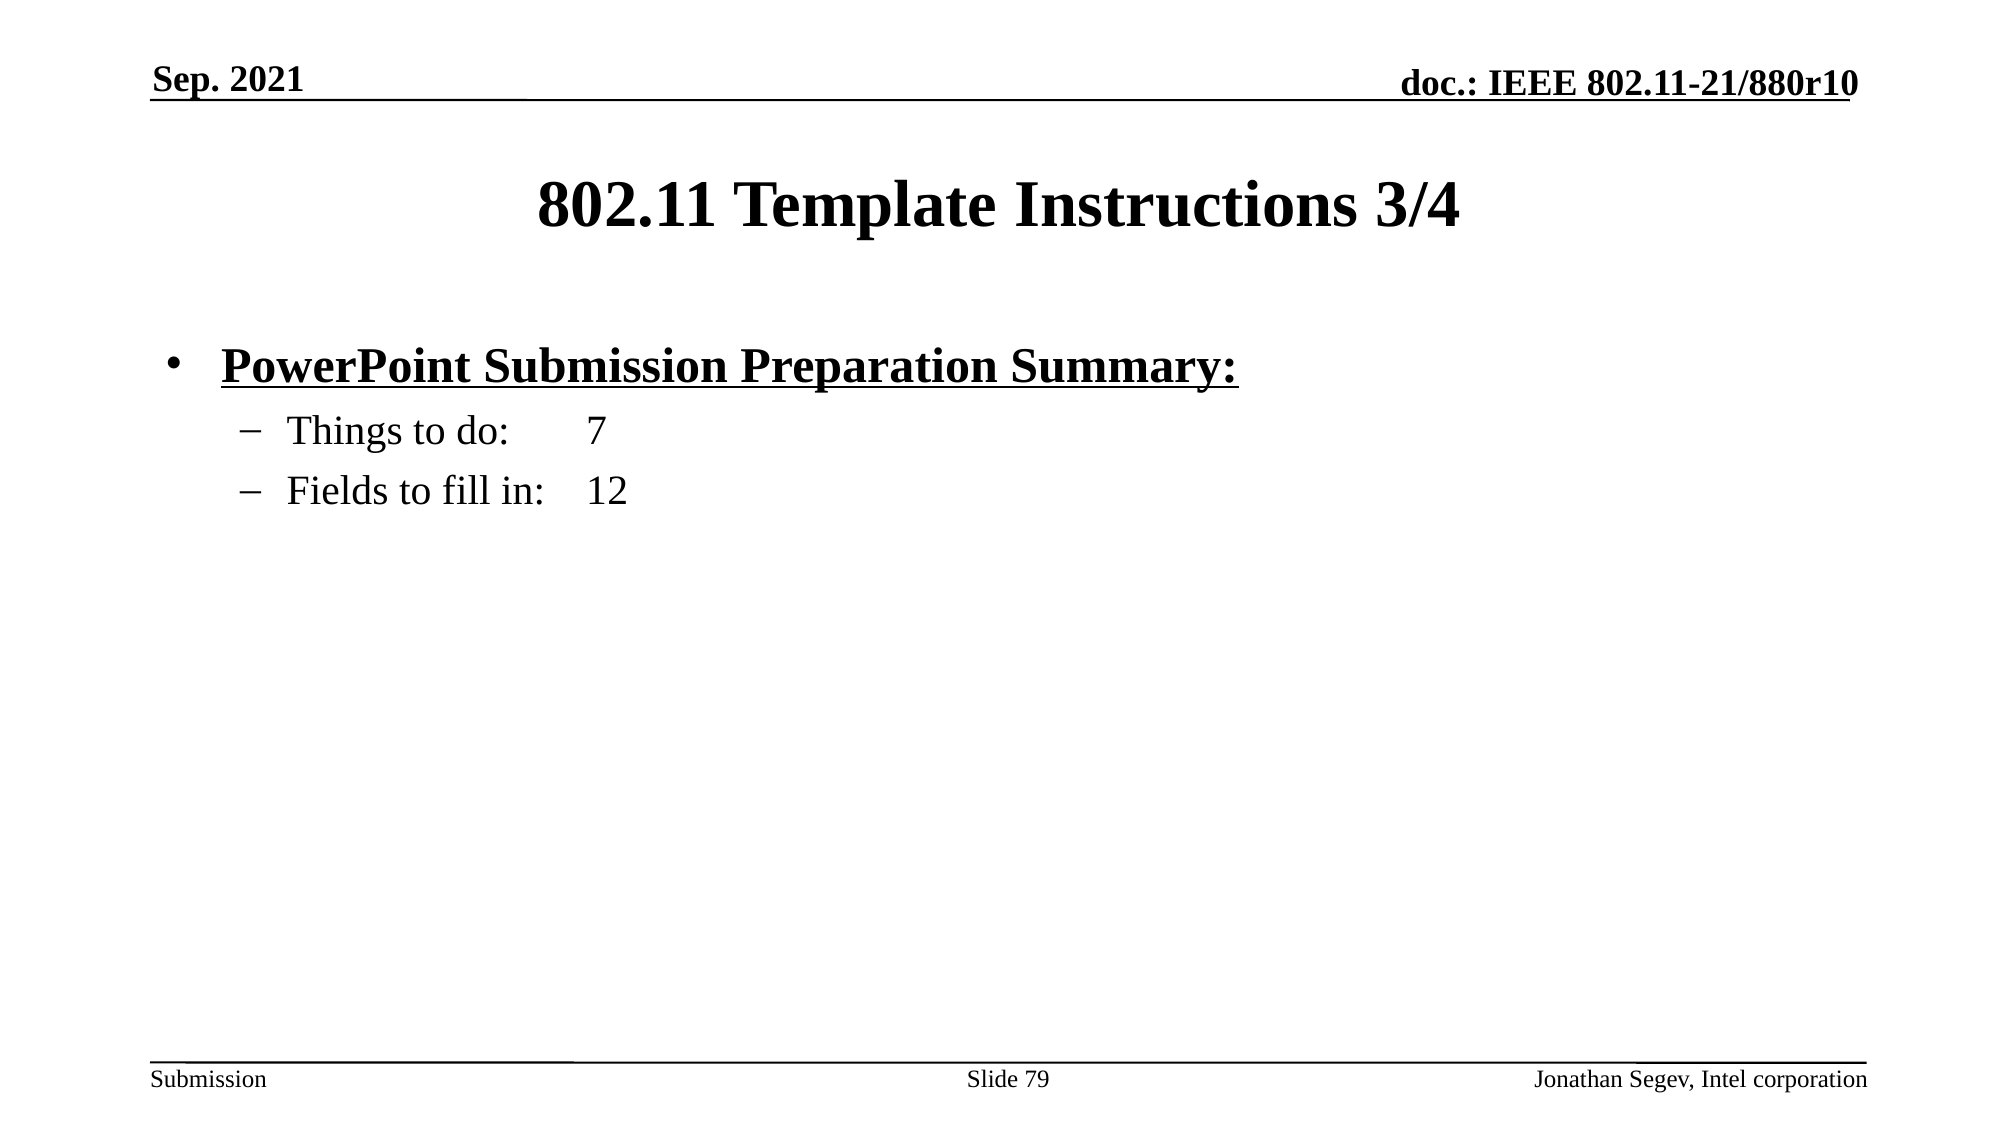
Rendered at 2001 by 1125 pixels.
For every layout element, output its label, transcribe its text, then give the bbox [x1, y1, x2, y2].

slide_number Slide 79 [950, 1061, 1067, 1123]
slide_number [152, 54, 563, 100]
title 802.11 Template Instructions 3/4 [149, 112, 1850, 288]
list PowerPoint Submission Preparation Summary: Things to do: 7 Fields to fill in: 12 [149, 324, 1850, 1000]
footer Jonathan Segev, Intel corporation [1171, 1061, 1869, 1093]
